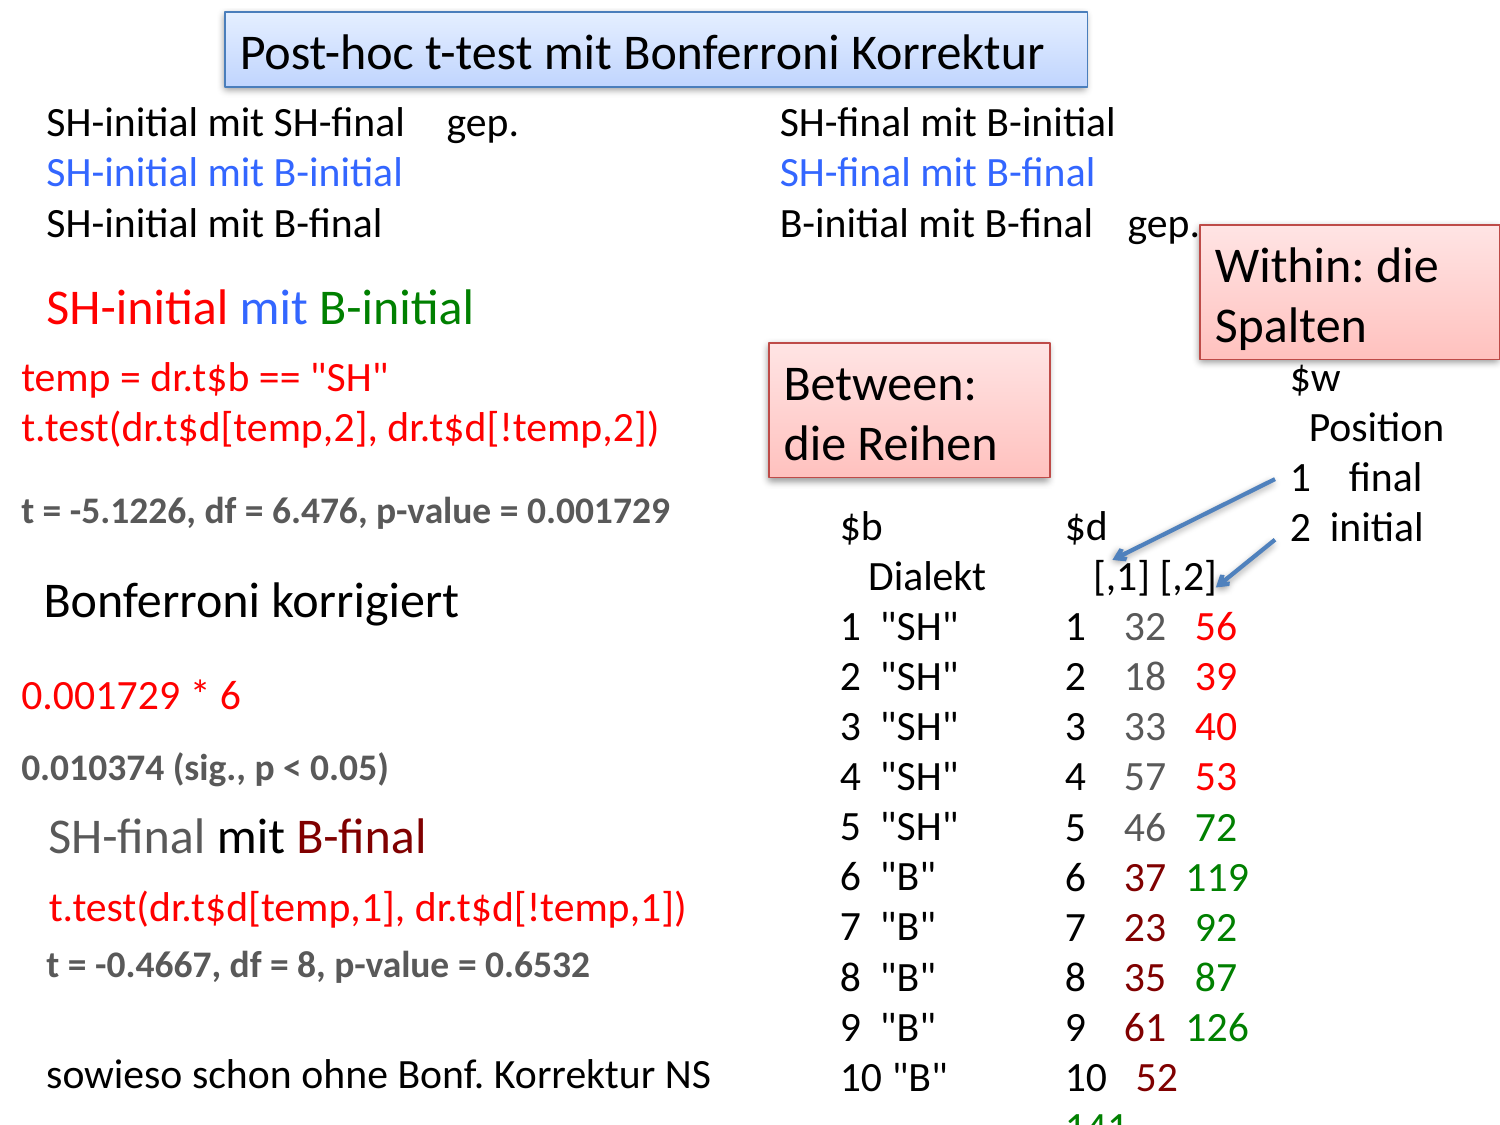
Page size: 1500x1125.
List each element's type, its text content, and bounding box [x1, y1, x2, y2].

text_box Post-hoc t-test mit Bonferroni Korrektur [224, 11, 1088, 88]
text_box $w Position 1 final 2 initial [1274, 366, 1500, 558]
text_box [1215, 539, 1276, 588]
text_box $d [,1] [,2] 1 32 56 2 18 39 3 33 40 4 57 53 5 46 72 6 37 119 7 23 92 8 35 87 9 61 126 10 52 141 [1049, 491, 1275, 1125]
text_box SH-final mit B-final [33, 796, 442, 872]
text_box temp = dr.t$b == "SH" t.test(dr.t$d[temp,2], dr.t$d[!temp,2]) [6, 342, 682, 458]
text_box SH-initial mit B-initial [31, 267, 538, 342]
text_box gep. [1112, 188, 1216, 254]
text_box sowieso schon ohne Bonf. Korrektur NS [31, 1038, 738, 1104]
text_box t.test(dr.t$d[temp,1], dr.t$d[!temp,1]) [33, 872, 703, 938]
text_box t = -5.1226, df = 6.476, p-value = 0.001729 [6, 479, 769, 539]
text_box Between: die Reihen [768, 342, 1051, 478]
text_box SH-final mit B-initial SH-final mit B-final B-initial mit B-final [765, 87, 1357, 253]
text_box 0.010374 (sig., p < 0.05) [6, 735, 613, 796]
text_box 0.001729 * 6 [6, 660, 488, 725]
text_box $b Dialekt 1 "SH" 2 "SH" 3 "SH" 4 "SH" 5 "SH" 6 "B" 7 "B" 8 "B" 9 "B" 10 "B" [824, 491, 1050, 1107]
text_box gep. [431, 87, 535, 153]
text_box Within: die Spalten [1199, 224, 1500, 360]
text_box SH-initial mit SH-final SH-initial mit B-initial SH-initial mit B-final [31, 87, 450, 253]
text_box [1112, 478, 1276, 561]
text_box Bonferroni korrigiert [28, 559, 535, 635]
text_box t = -0.4667, df = 8, p-value = 0.6532 [31, 932, 682, 993]
